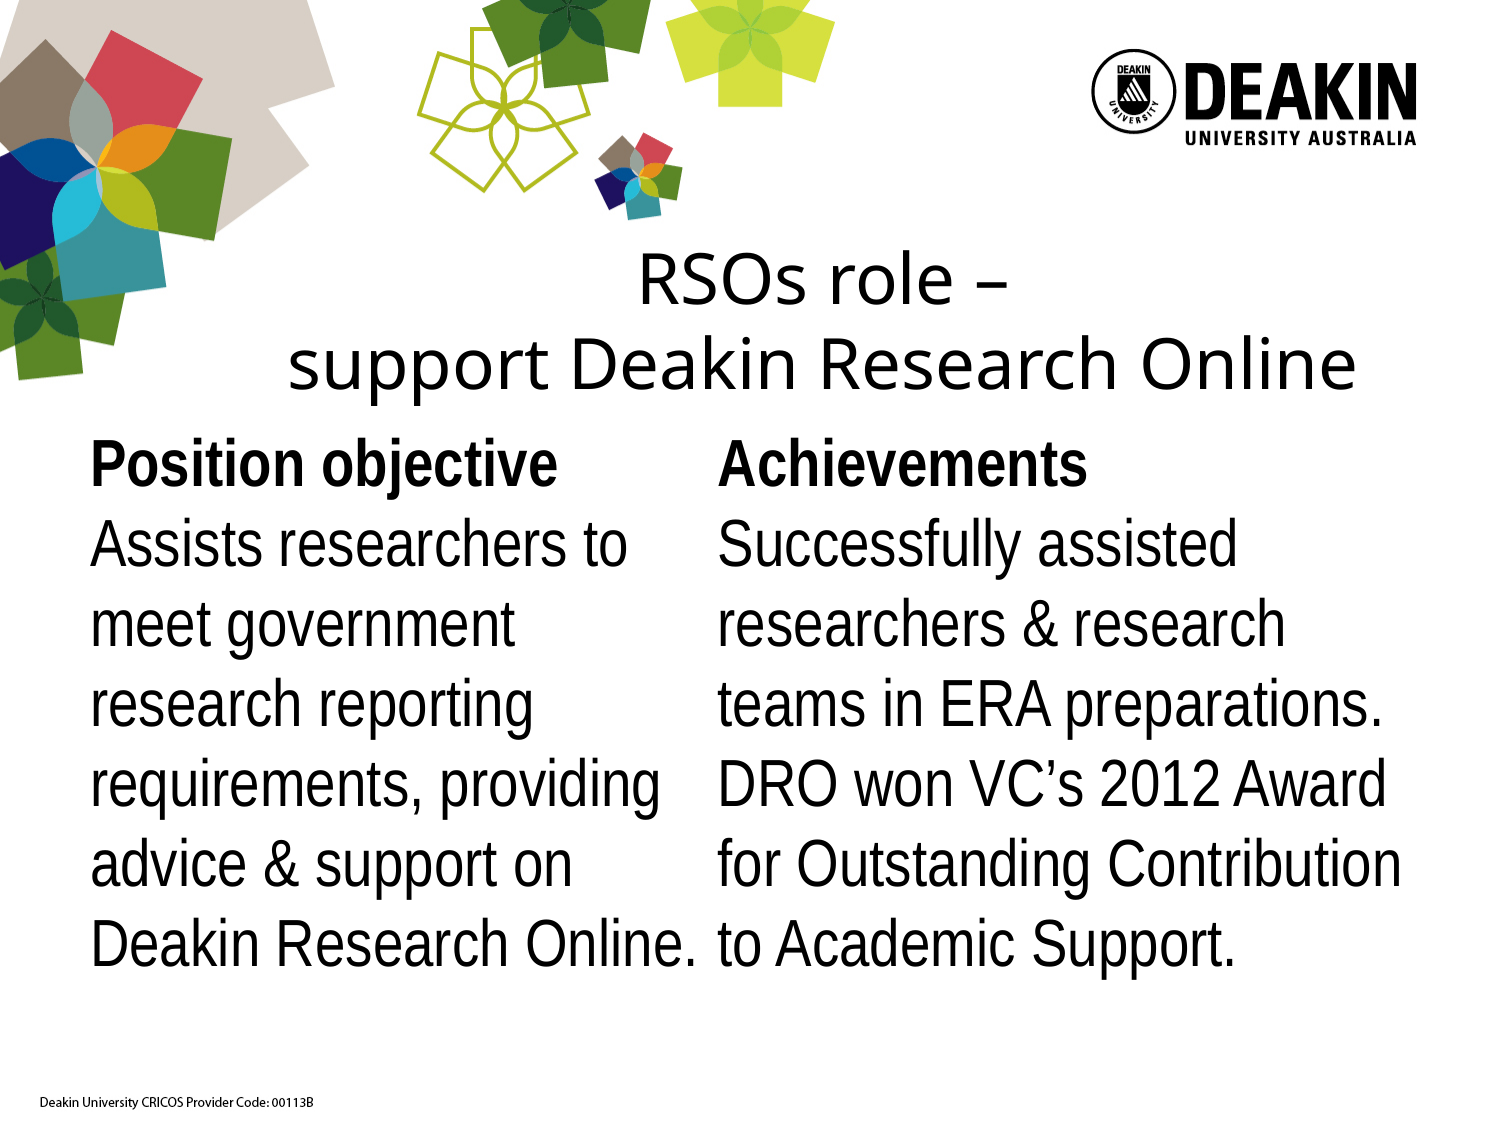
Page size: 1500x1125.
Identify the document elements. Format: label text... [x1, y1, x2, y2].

list Position objective Assists researchers to meet government research reporting requirements, providing advice & support on Deakin Research Online. [75, 412, 702, 1005]
list Achievements Successfully assisted researchers & research teams in ERA preparations. DRO won VC’s 2012 Award for Outstanding Contribution to Academic Support. [702, 412, 1459, 1047]
title RSOs role – support Deakin Research Online [159, 224, 1488, 413]
picture [0, 0, 1500, 1125]
